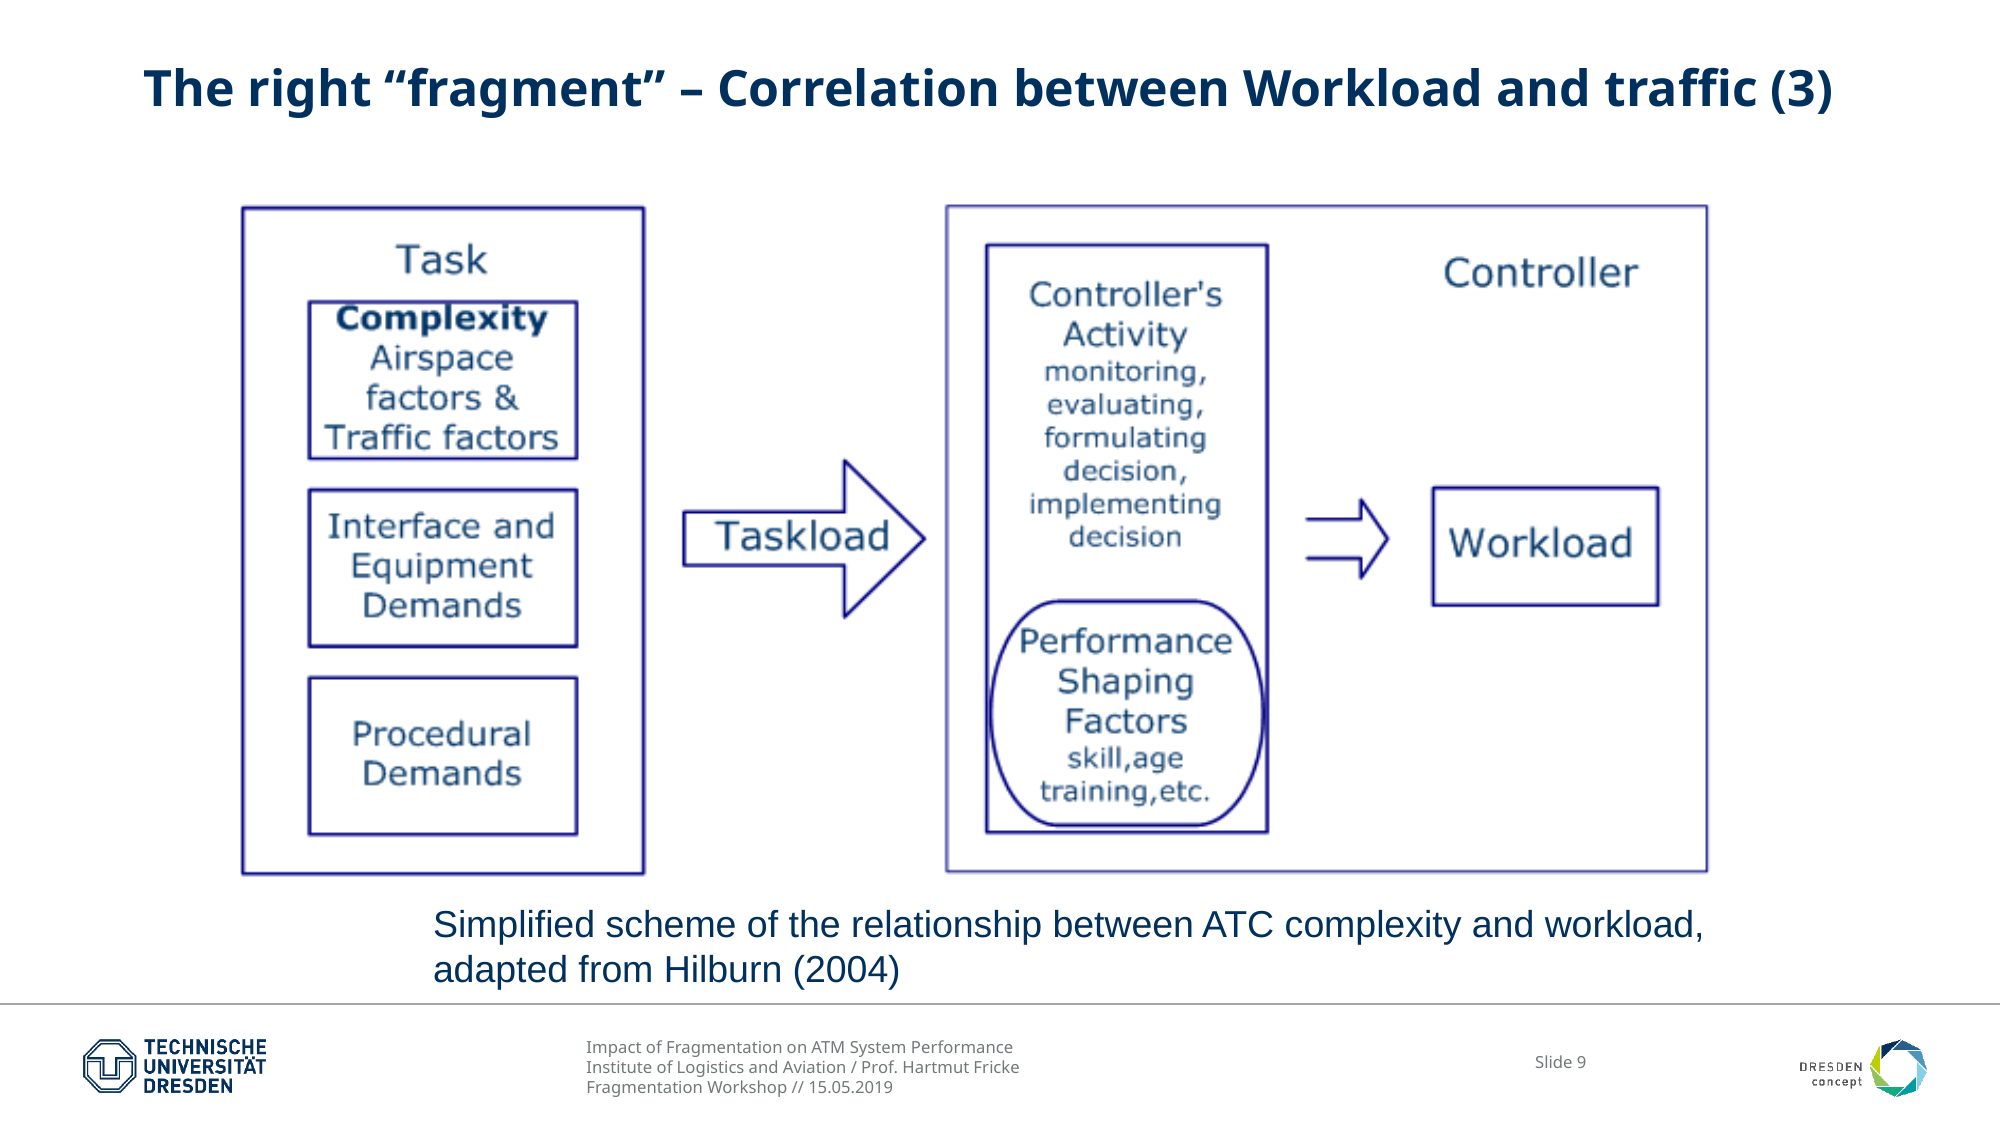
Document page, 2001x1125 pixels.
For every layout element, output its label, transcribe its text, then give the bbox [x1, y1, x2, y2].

text_box Simplified scheme of the relationship between ATC complexity and workload, adapted from Hilburn (2004) [418, 892, 1780, 998]
picture [83, 1039, 266, 1093]
picture [239, 201, 1719, 881]
picture [1800, 1039, 1927, 1097]
title The right “fragment” – Correlation between Workload and traffic (3) [143, 56, 1880, 169]
